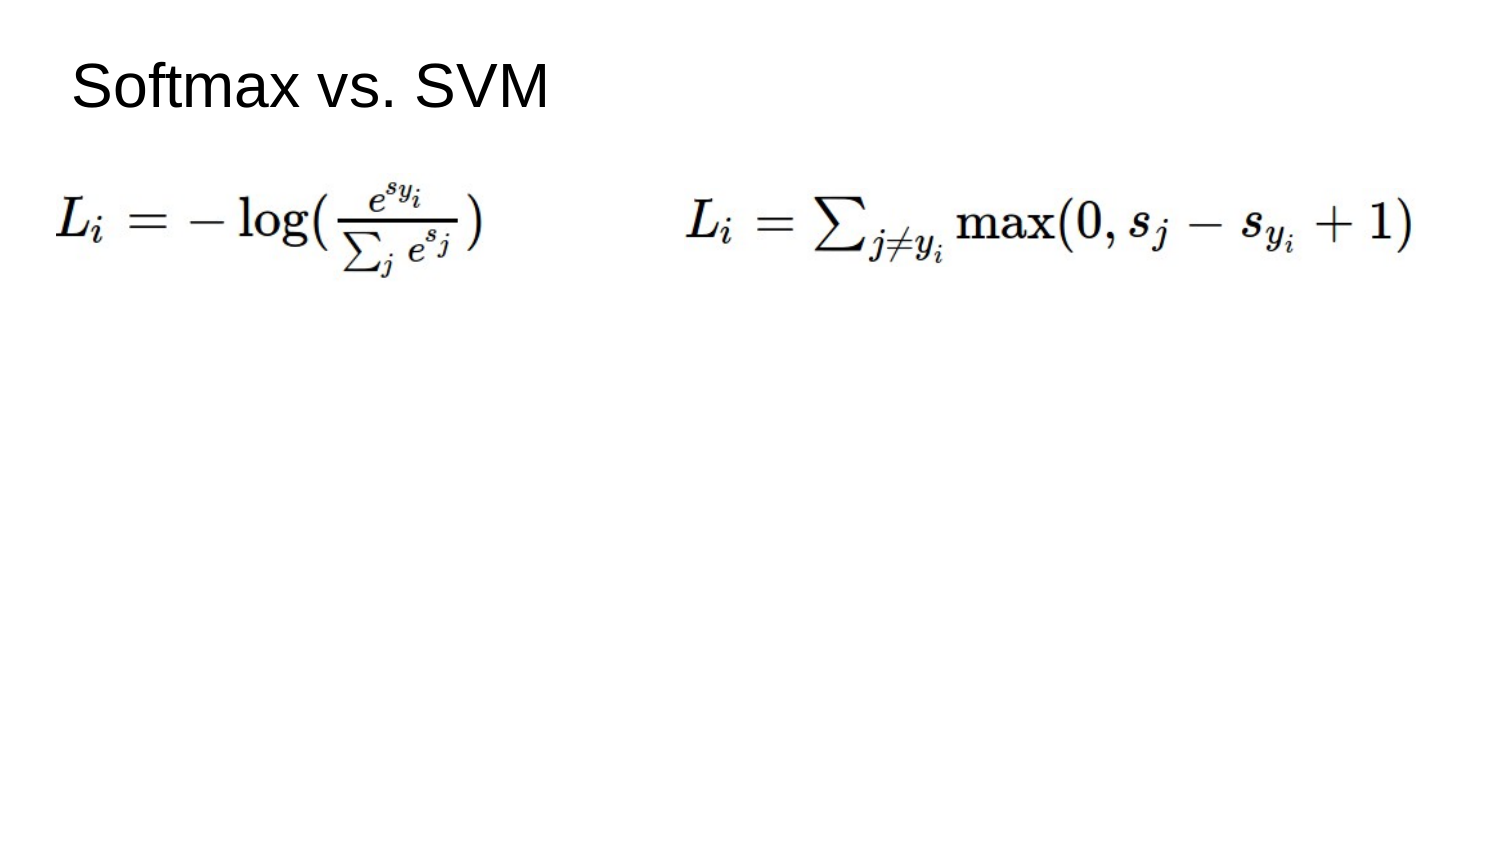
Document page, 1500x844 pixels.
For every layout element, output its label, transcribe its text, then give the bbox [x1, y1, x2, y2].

picture [56, 173, 486, 282]
text_box Softmax vs. SVM [56, 29, 1311, 174]
picture [684, 188, 1417, 267]
